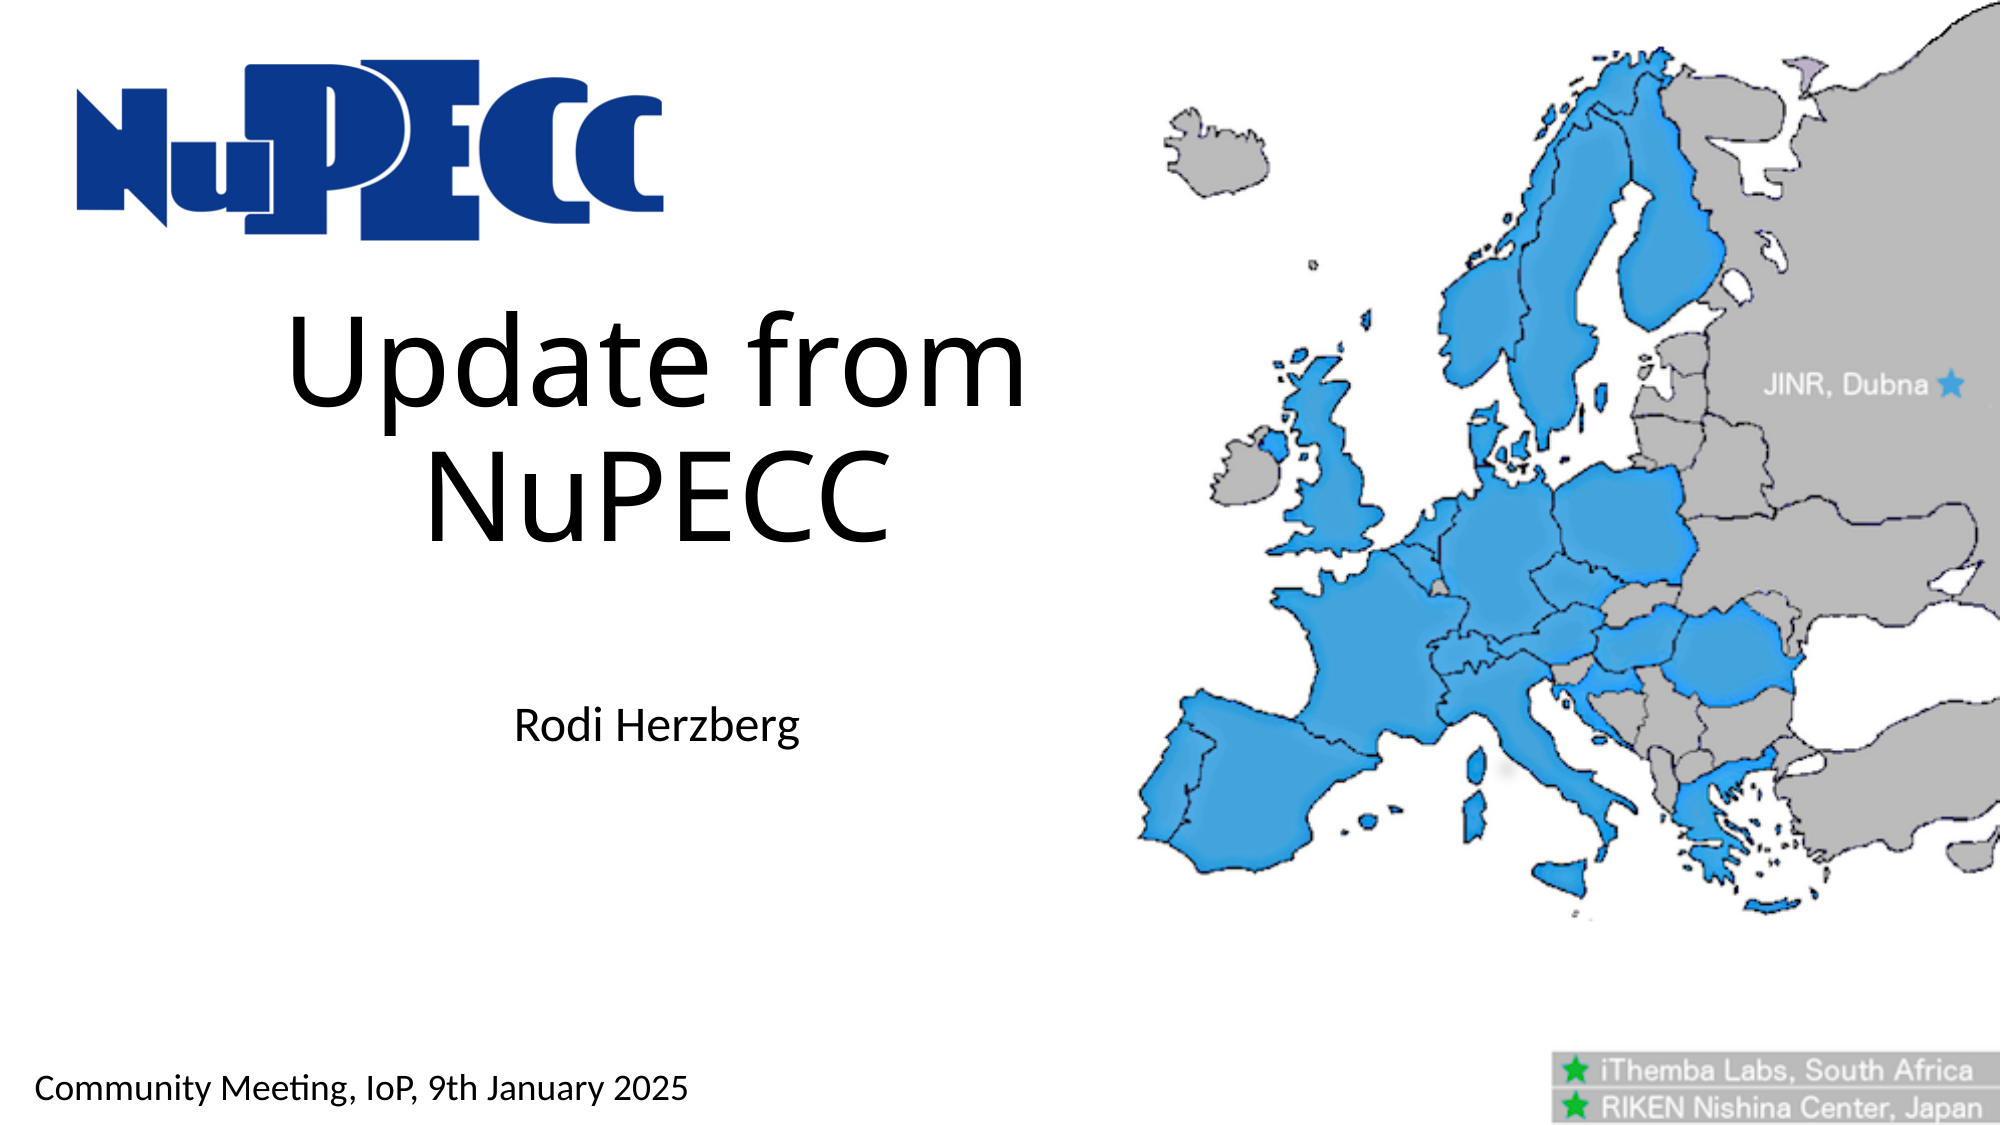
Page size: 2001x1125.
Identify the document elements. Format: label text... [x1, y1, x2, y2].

subtitle Rodi Herzberg [249, 690, 1065, 863]
picture [1128, 0, 2000, 1125]
title Update from NuPECC [249, 184, 1065, 576]
text_box Community Meeting, IoP, 9th January 2025 [19, 1055, 705, 1116]
picture [57, 38, 690, 263]
